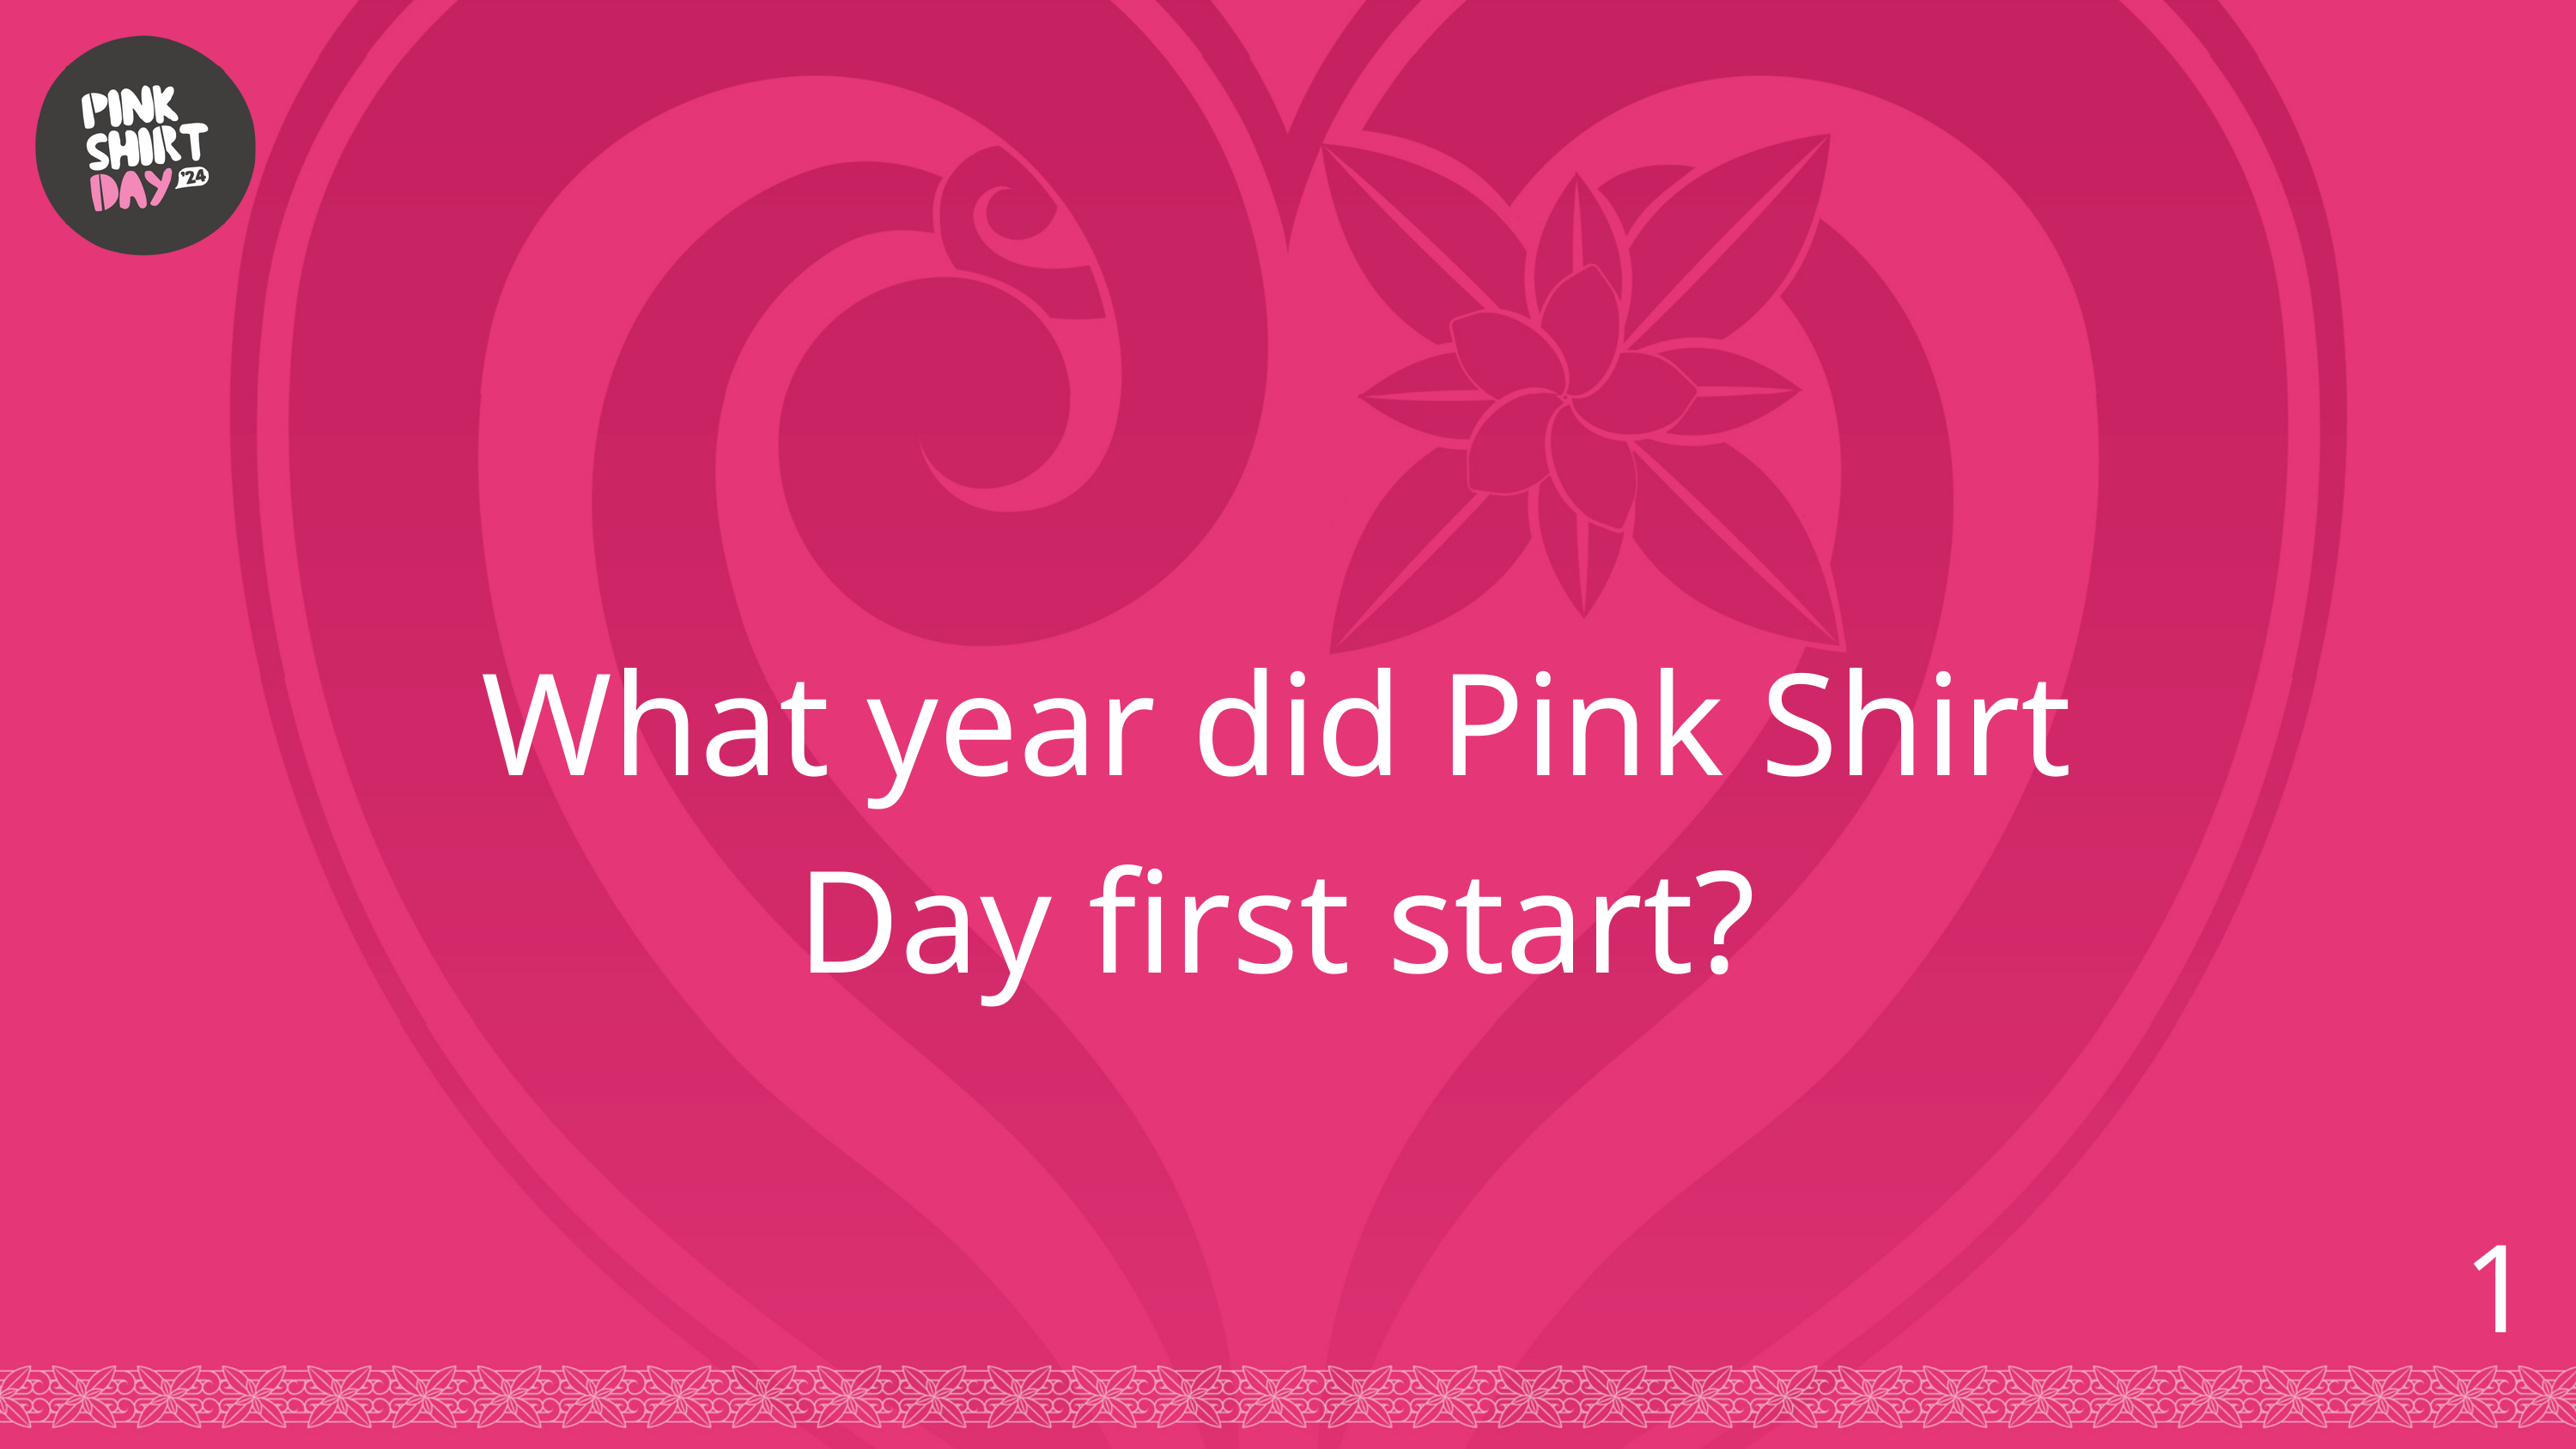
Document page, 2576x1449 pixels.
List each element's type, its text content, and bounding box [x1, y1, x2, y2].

text_box [0, 0, 2576, 1449]
text_box 1 [2463, 1186, 2499, 1358]
text_box What year did Pink Shirt Day first start? [416, 606, 2136, 1002]
text_box [13, 13, 277, 277]
